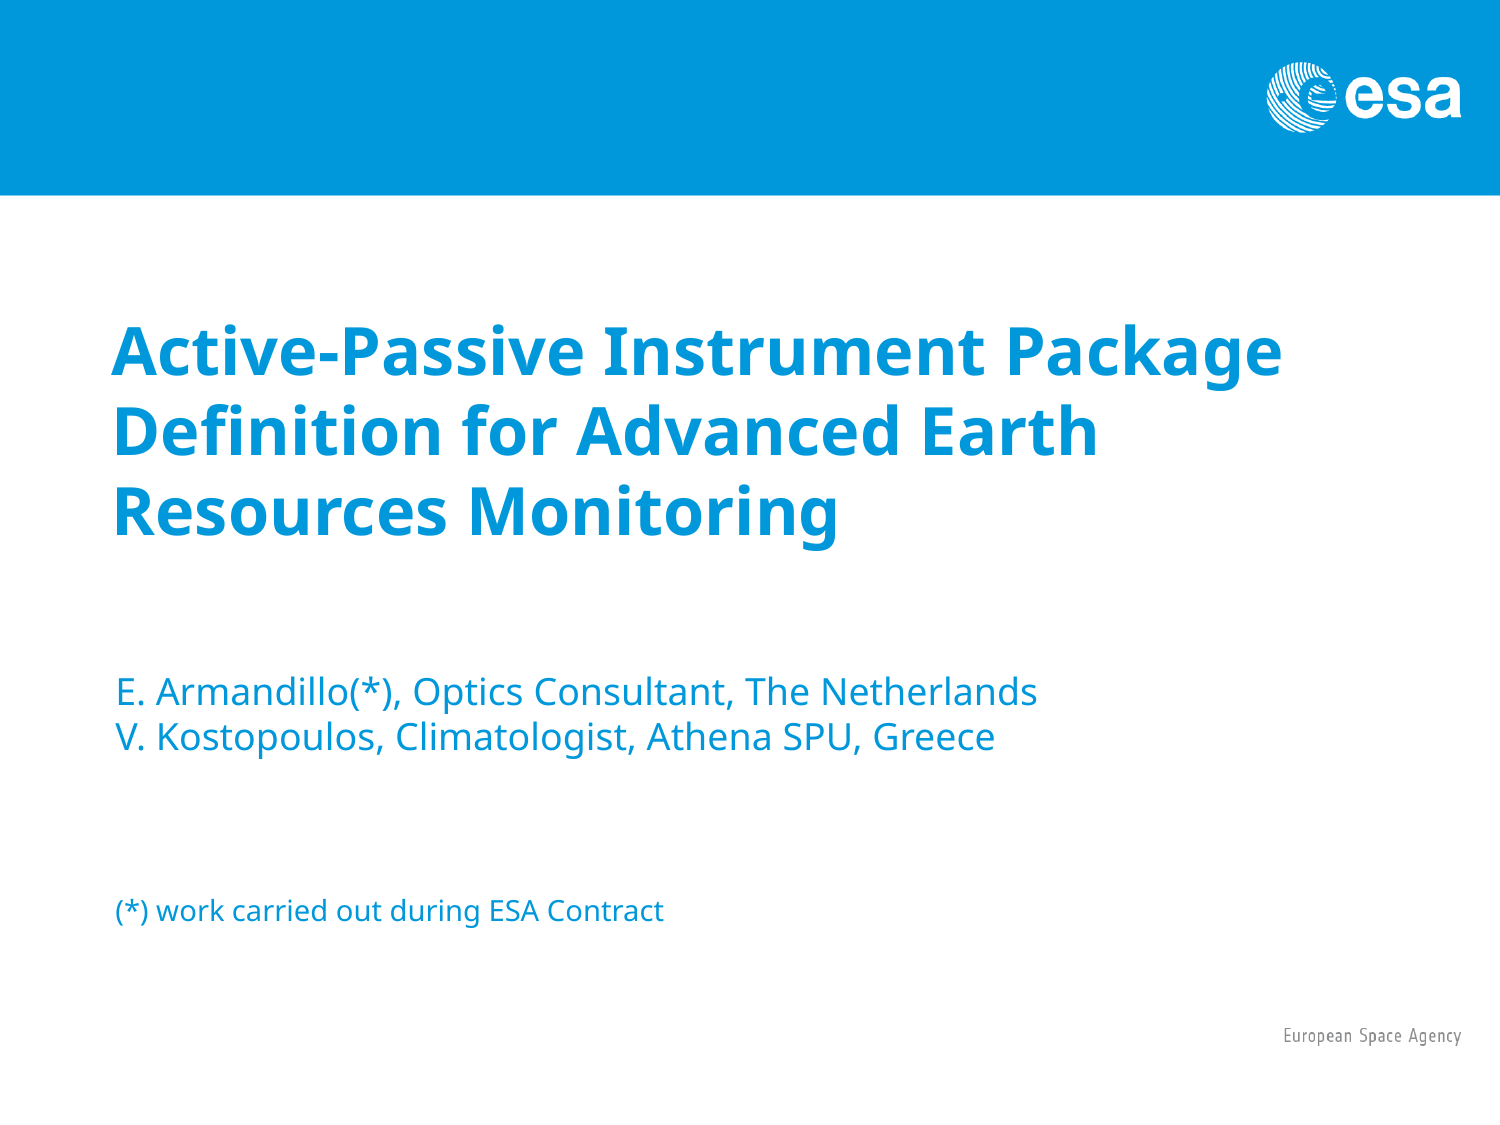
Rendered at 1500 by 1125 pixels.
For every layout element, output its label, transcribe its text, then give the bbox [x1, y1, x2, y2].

picture [1276, 74, 1280, 88]
picture [1279, 64, 1298, 86]
picture [1268, 92, 1274, 103]
picture [1268, 102, 1275, 112]
title Active-Passive Instrument Package Definition for Advanced Earth Resources Monitoring [96, 299, 1405, 638]
picture [1264, 1020, 1500, 1059]
picture [1291, 98, 1300, 107]
picture [1279, 111, 1286, 117]
picture [1291, 126, 1299, 131]
picture [1287, 118, 1297, 125]
text_box E. Armandillo(*), Optics Consultant, The Netherlands V. Kostopoulos, Climatologist, Athena SPU, Greece (*) work carried out during ESA Contract [100, 660, 1395, 936]
picture [1388, 78, 1420, 118]
picture [1426, 78, 1460, 118]
picture [1275, 98, 1284, 110]
picture [1283, 85, 1288, 95]
picture [1270, 85, 1274, 95]
picture [1292, 111, 1300, 117]
picture [1346, 78, 1382, 118]
picture [1272, 79, 1278, 94]
